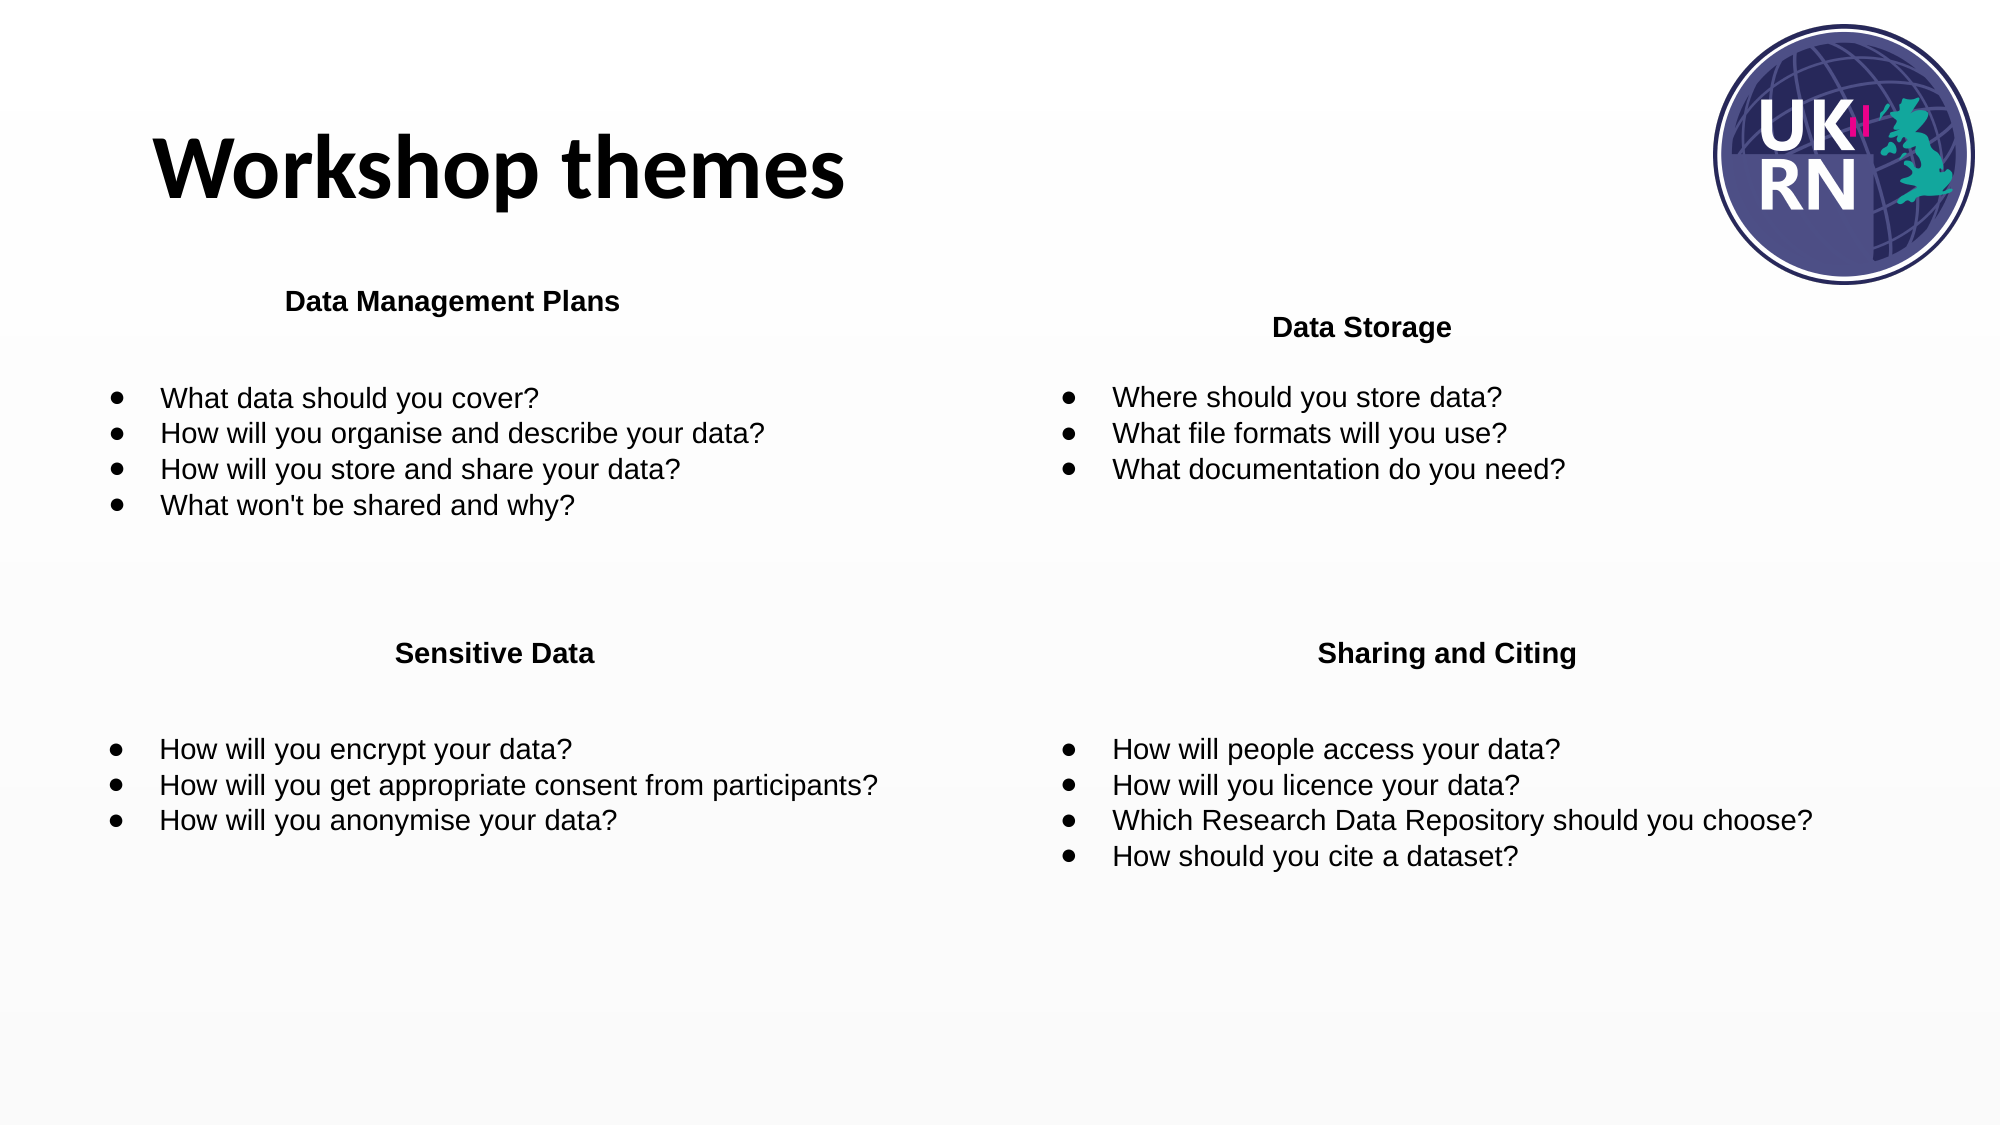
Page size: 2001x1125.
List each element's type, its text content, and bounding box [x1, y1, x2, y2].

text_box Data Storage Where should you store data? What file formats will you use? What documentation do you need? [1022, 300, 1703, 529]
text_box Sensitive Data How will you encrypt your data? How will you get appropriate consent from participants? How will you anonymise your data? [69, 618, 920, 852]
title Workshop themes [137, 59, 1595, 278]
text_box Data Management Plans What data should you cover? How will you organise and describe your data? How will you store and share your data? What won't be shared and why? [70, 267, 836, 536]
text_box Sharing and Citing How will people access your data? How will you licence your data? Which Research Data Repository should you choose? How should you cite a dataset? [1022, 618, 1873, 888]
picture [1713, 24, 1975, 285]
